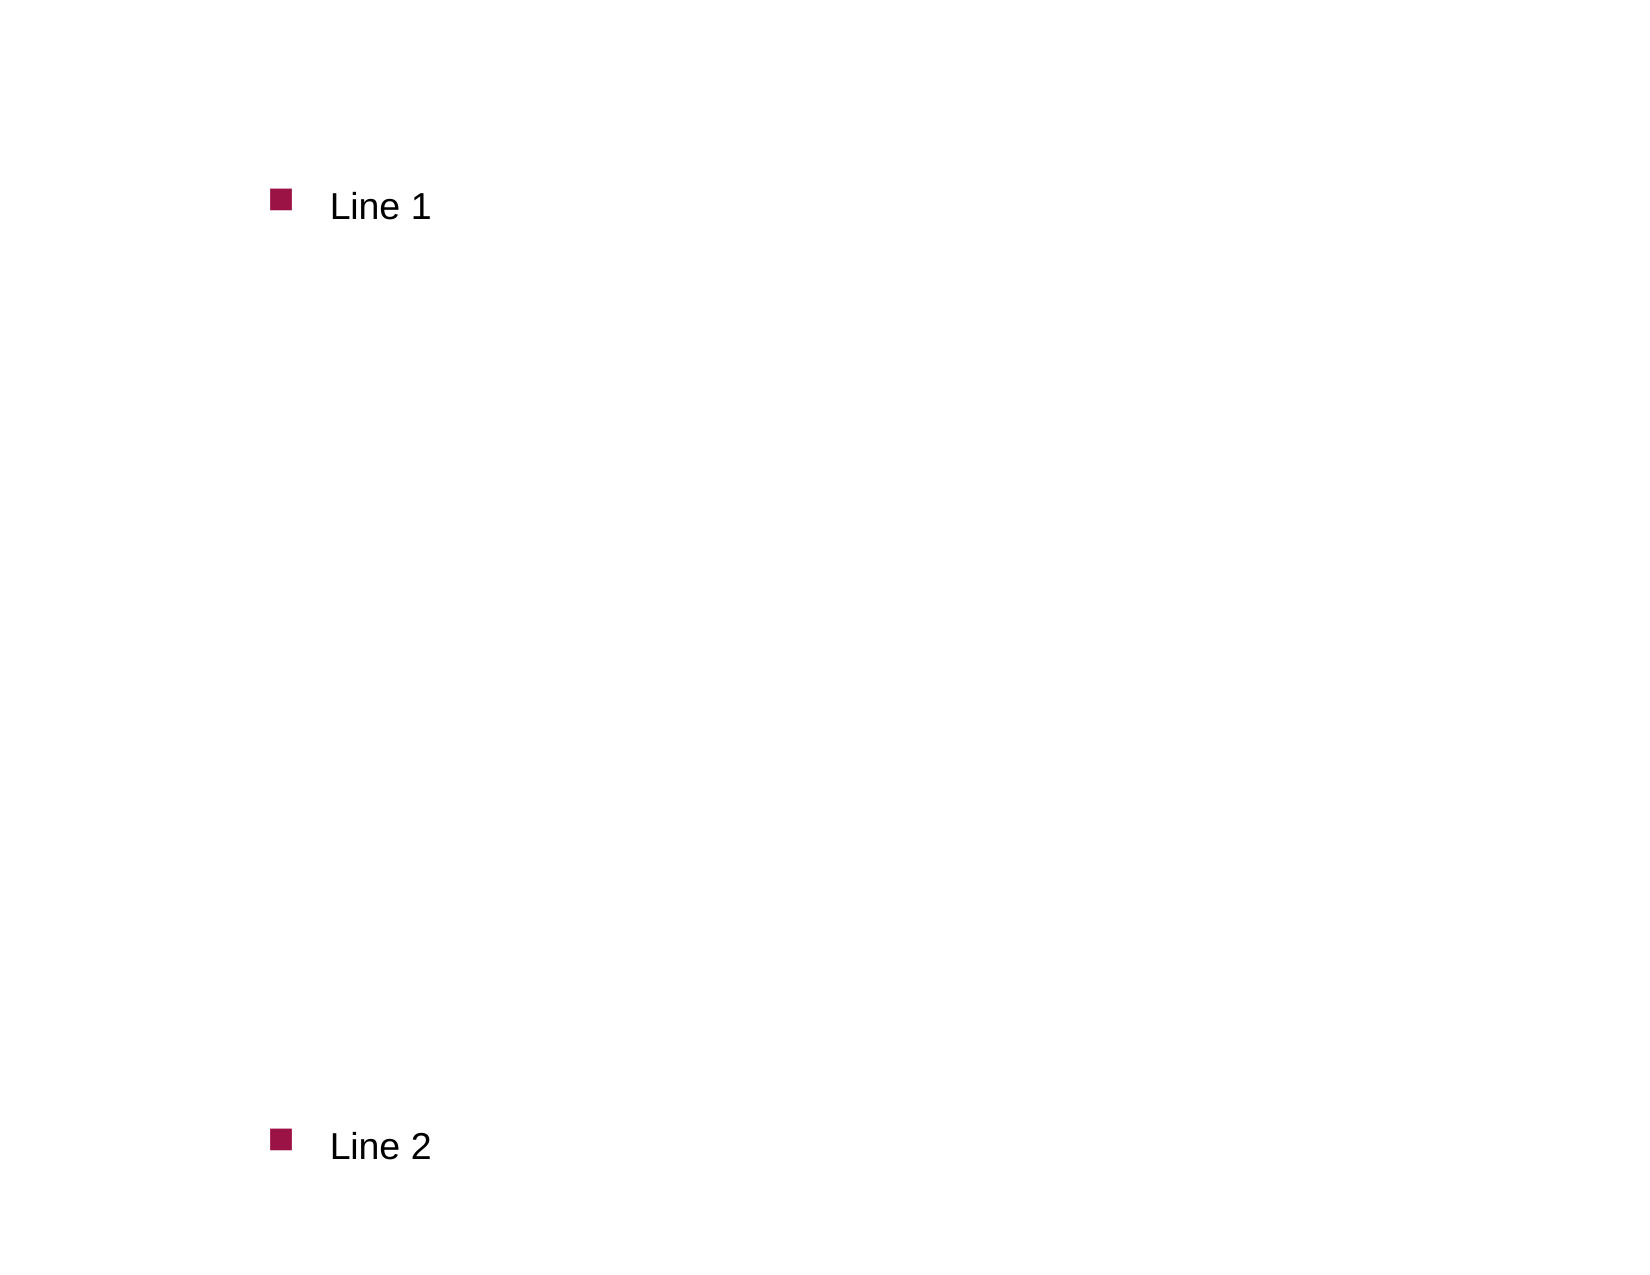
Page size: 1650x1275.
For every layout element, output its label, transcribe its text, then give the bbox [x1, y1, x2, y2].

list Line 1 Line 2 [252, 174, 1650, 1200]
